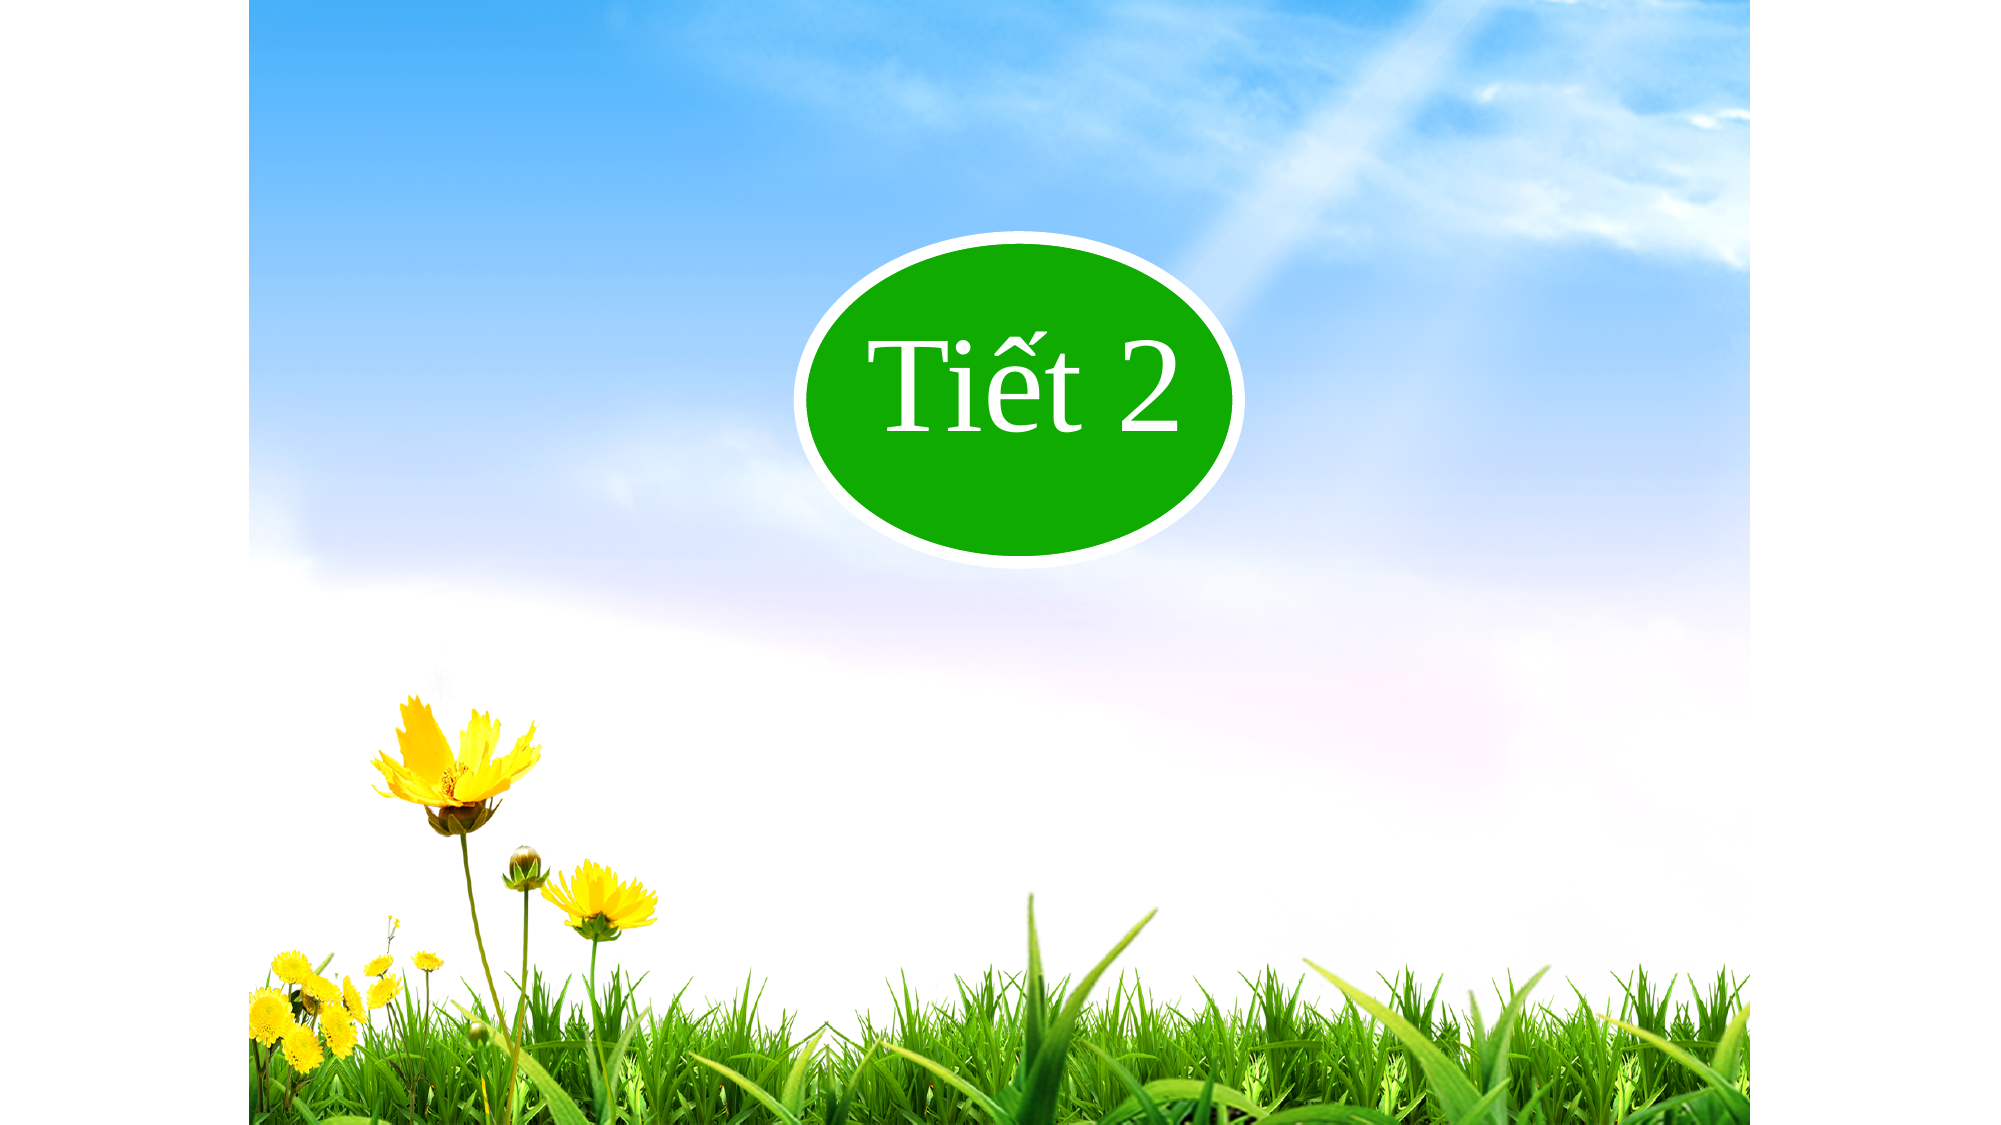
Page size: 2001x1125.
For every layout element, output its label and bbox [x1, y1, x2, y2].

text_box [799, 237, 1239, 563]
picture [249, 0, 1751, 1125]
